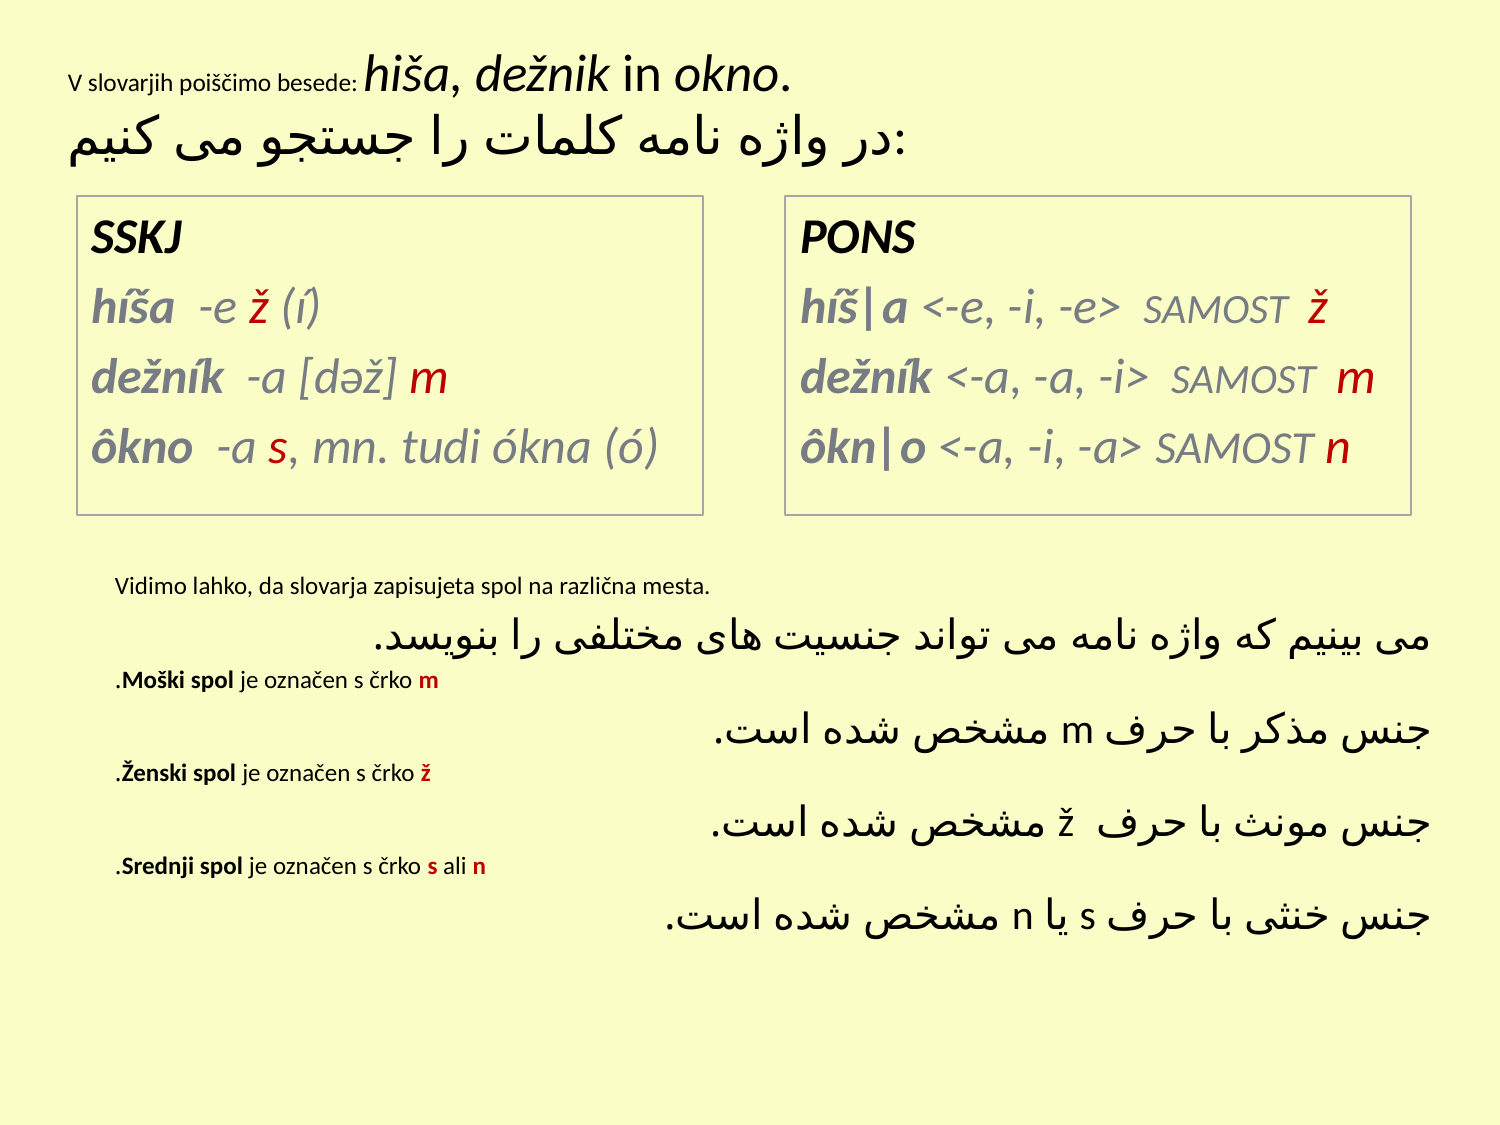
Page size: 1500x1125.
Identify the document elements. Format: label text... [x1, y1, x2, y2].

text_box PONS híš|a <-e, -i, -e> SAMOST ž dežník <-a, -a, -i> SAMOST m ôkn|o <-a, -i, -a> SAMOST n [785, 196, 1412, 516]
text_box SSKJ híša -e ž (í) dežník -a [dǝž] m ôkno -a s, mn. tudi ókna (ó) [76, 196, 703, 516]
text_box Vidimo lahko, da slovarja zapisujeta spol na različna mesta. می بینیم که واژه نامه می تواند جنسیت های مختلفی را بنویسد. Moški spol je označen s črko m. جنس مذکر با حرف m مشخص شده است. Ženski spol je označen s črko ž. جنس مونث با حرف ž مشخص شده است. Srednji spol je označen s črko s ali n. جنس خنثی با حرف s یا n مشخص شده است. [100, 562, 1447, 988]
text_box V slovarjih poiščimo besede: hiša, dežnik in okno. در واژه نامه کلمات را جستجو می کنیم: [53, 30, 1403, 173]
